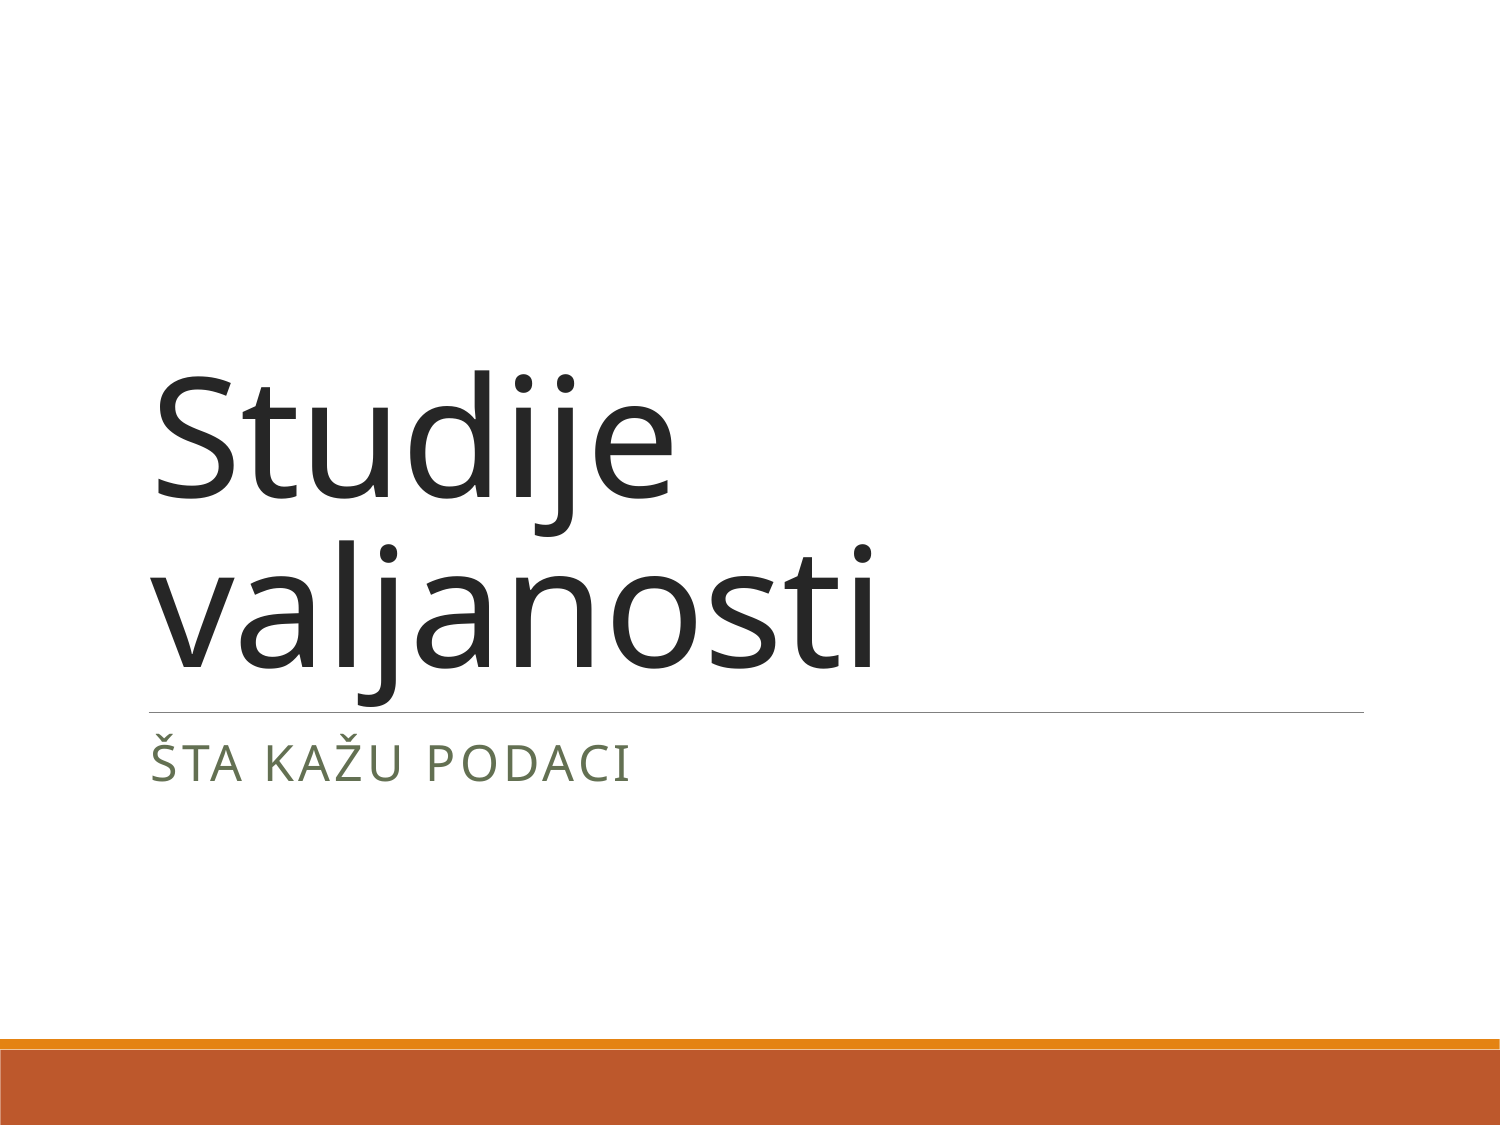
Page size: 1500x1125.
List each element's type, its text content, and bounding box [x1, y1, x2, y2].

subtitle Šta kažu podaci [135, 730, 1373, 919]
title Studije valjanosti [135, 124, 1373, 710]
